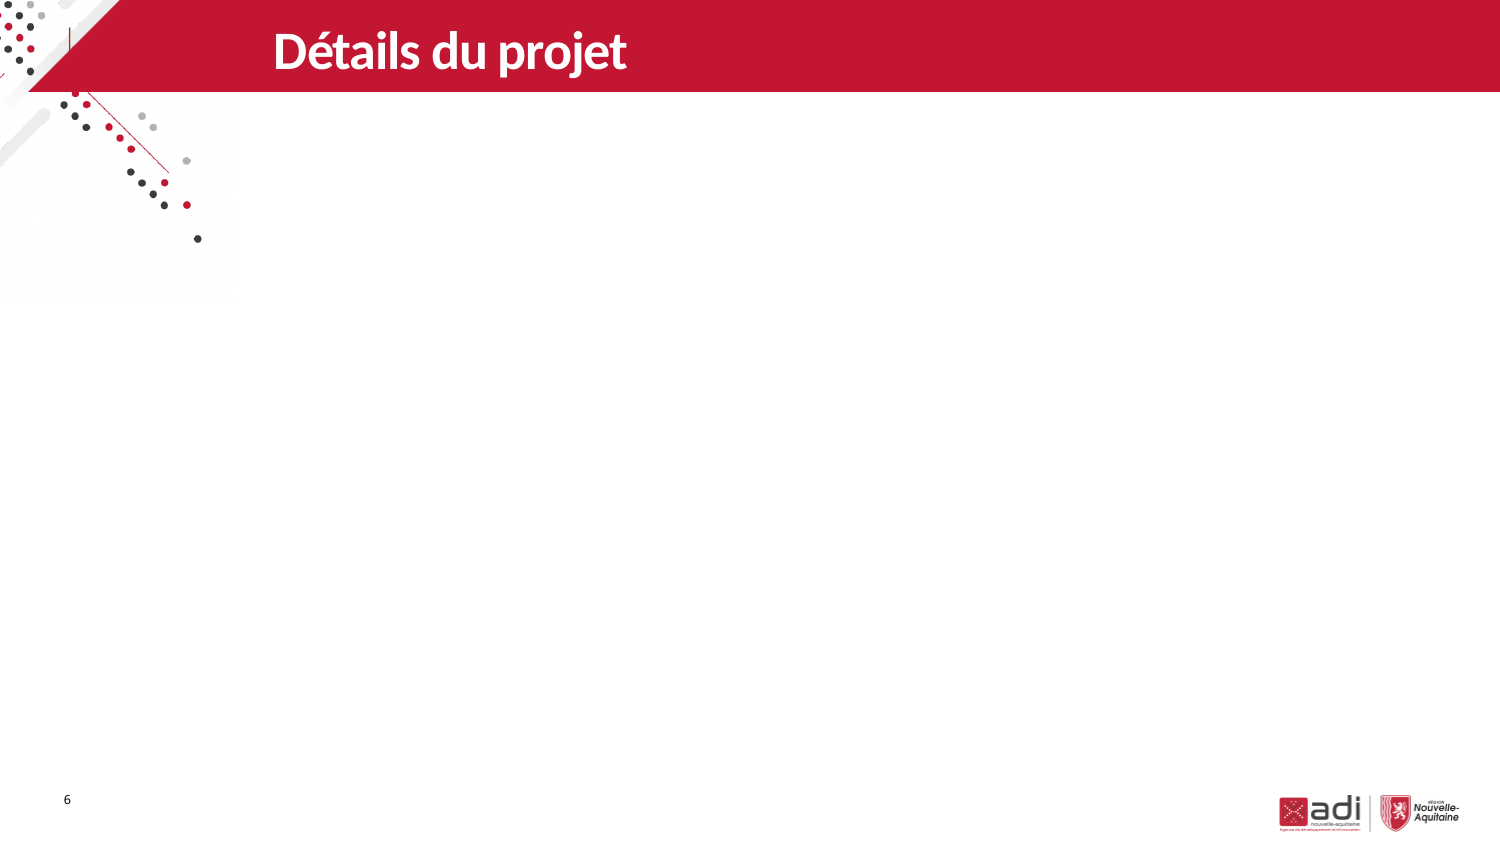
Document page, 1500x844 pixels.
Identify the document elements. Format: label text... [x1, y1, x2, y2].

picture [1272, 795, 1459, 840]
picture [0, 0, 1500, 301]
title Détails du projet [270, 23, 1427, 114]
